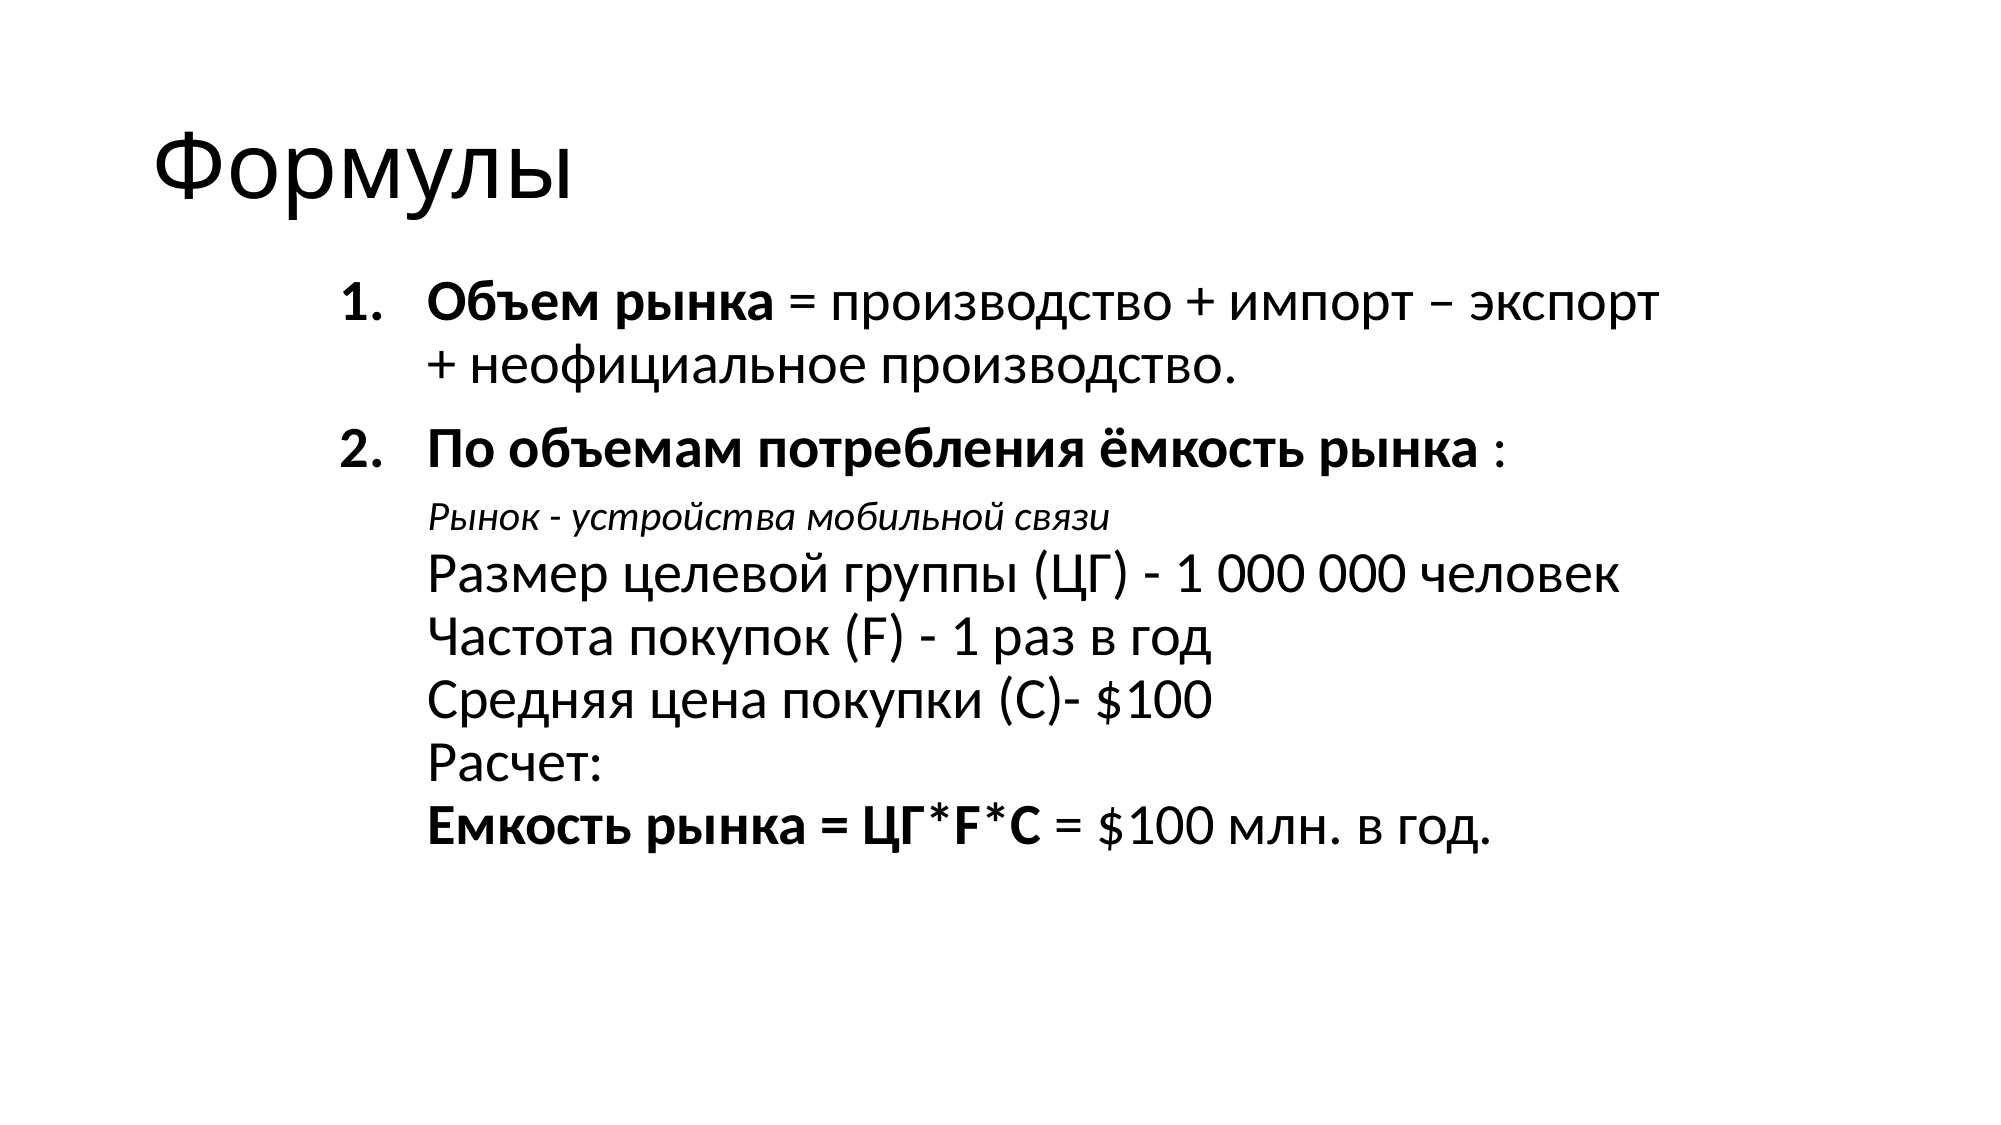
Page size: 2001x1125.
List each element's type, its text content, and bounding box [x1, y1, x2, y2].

list Объем рынка = производство + импорт – экспорт + неофициальное производство. По объемам потребления ёмкость рынка : Рынок - устройства мобильной связи Размер целевой группы (ЦГ) - 1 000 000 человек Частота покупок (F) - 1 раз в год Средняя цена покупки (С)- $100 Расчет: Емкость рынка = ЦГ*F*C = $100 млн. в год. [324, 262, 1709, 1005]
title Формулы [137, 59, 1863, 278]
